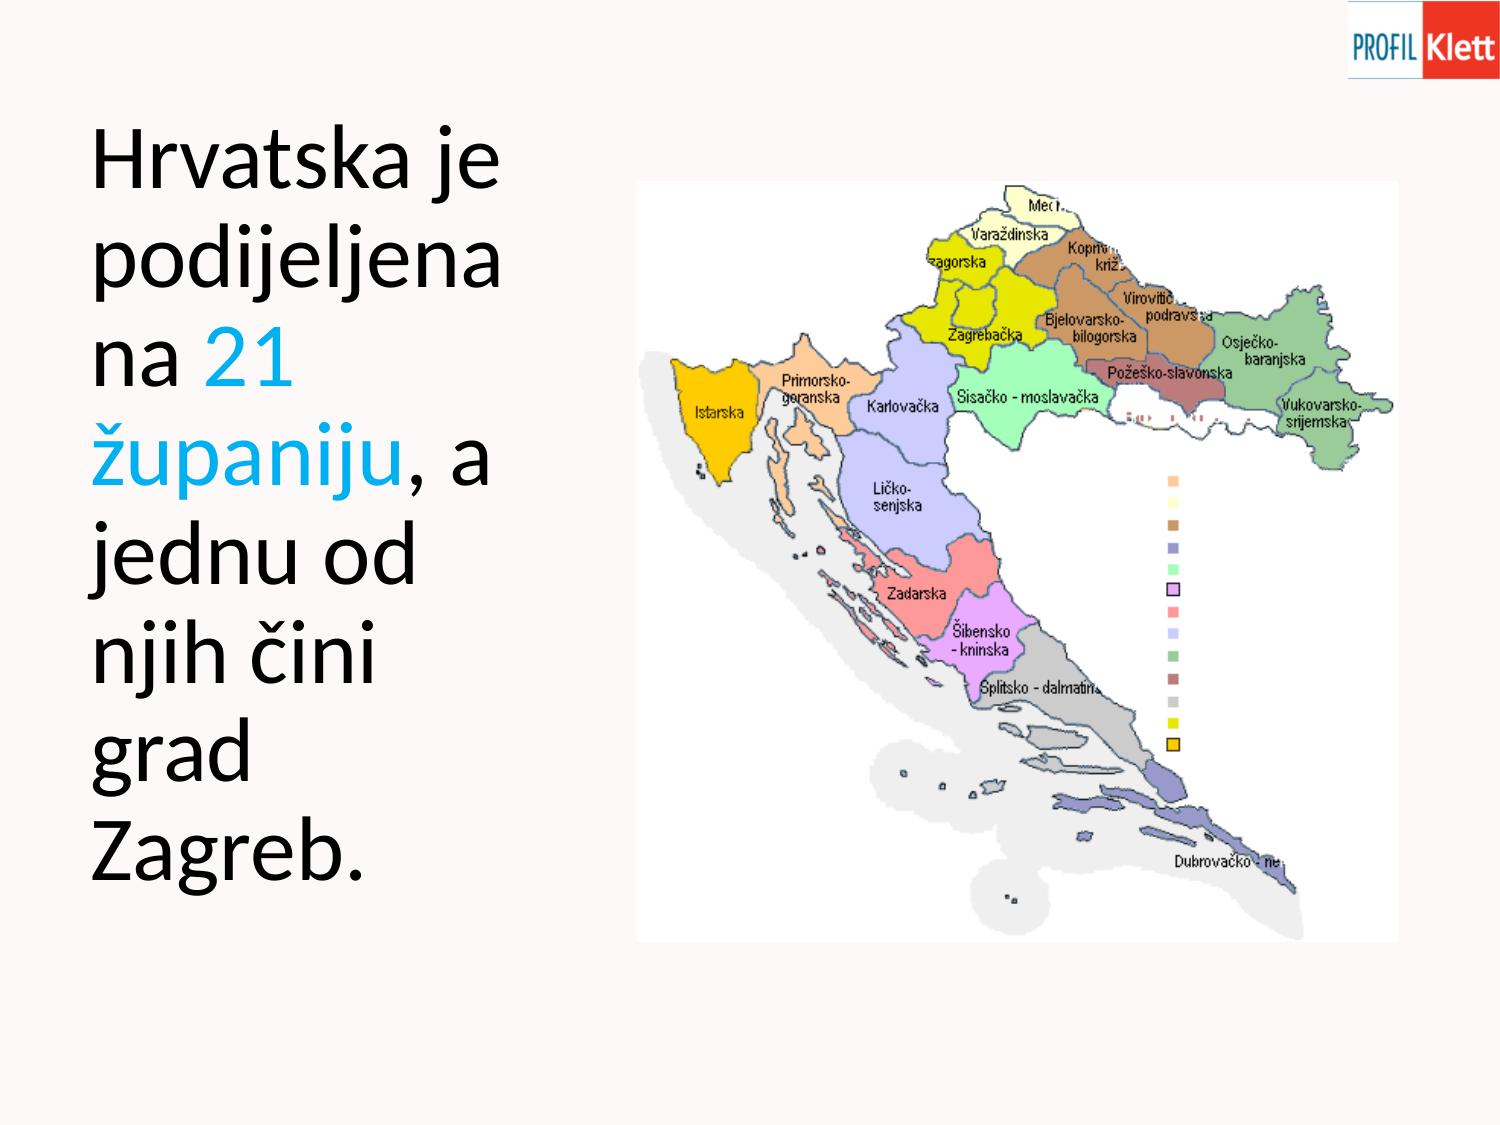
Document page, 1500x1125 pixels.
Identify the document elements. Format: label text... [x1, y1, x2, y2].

picture [0, 0, 1500, 1125]
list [637, 181, 1398, 942]
list Hrvatska je podijeljena na 21 županiju, a jednu od njih čini grad Zagreb. [75, 101, 569, 1005]
